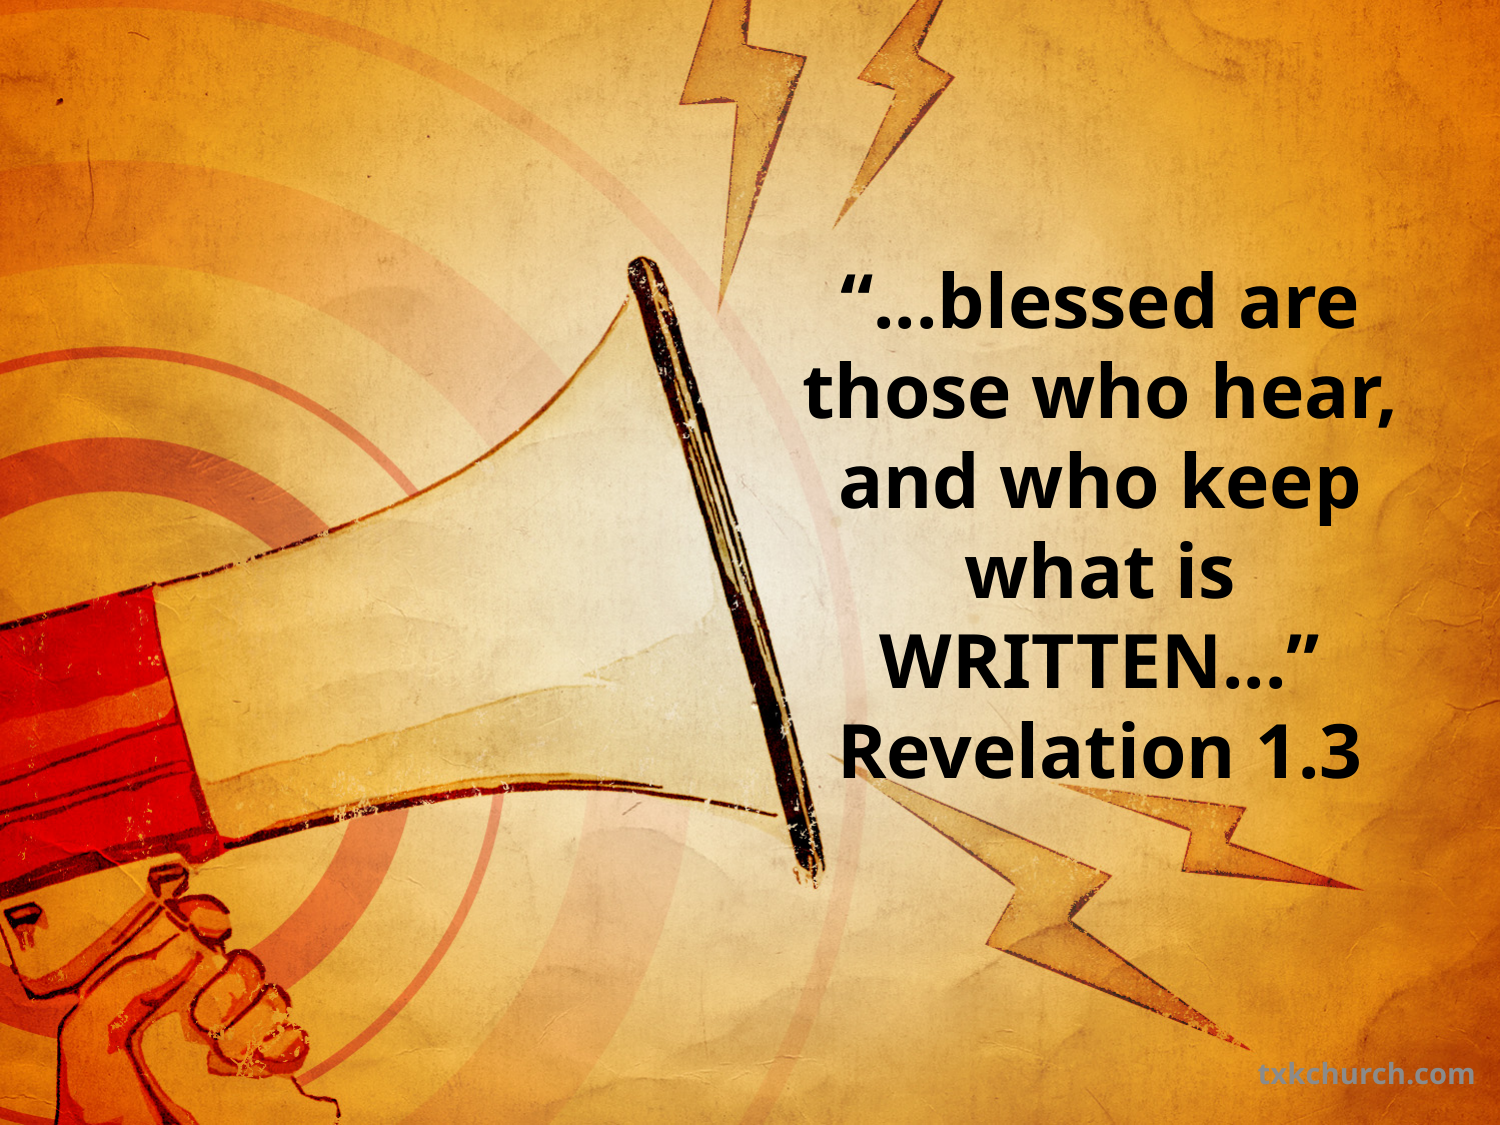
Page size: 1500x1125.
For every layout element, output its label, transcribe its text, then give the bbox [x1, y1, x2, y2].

list “...blessed are those who hear, and who keep what is WRITTEN...” Revelation 1.3 [769, 245, 1432, 708]
slide_number txkchurch.com [1141, 1042, 1492, 1103]
picture [0, 0, 1500, 1125]
